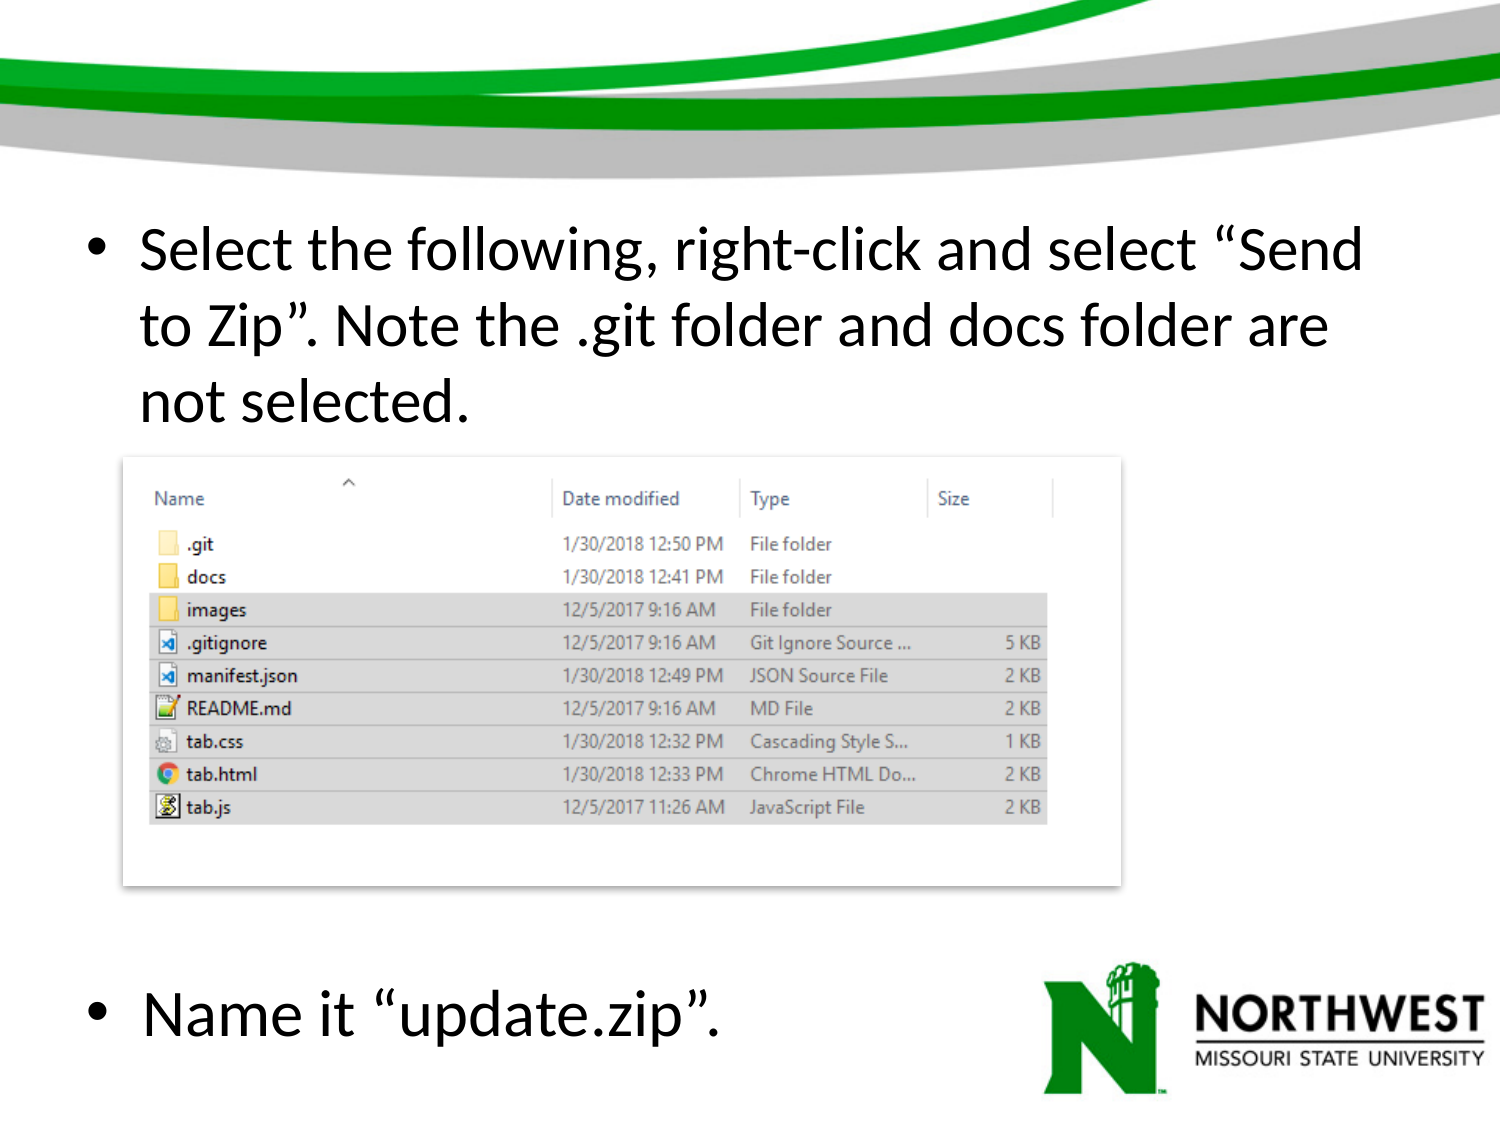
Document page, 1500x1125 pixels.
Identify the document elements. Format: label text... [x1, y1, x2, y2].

picture [0, 0, 1500, 1125]
list Select the following, right-click and select “Send to Zip”. Note the .git folder and docs folder are not selected. [70, 200, 1425, 445]
text_box Name it “update.zip”. [70, 962, 894, 1093]
